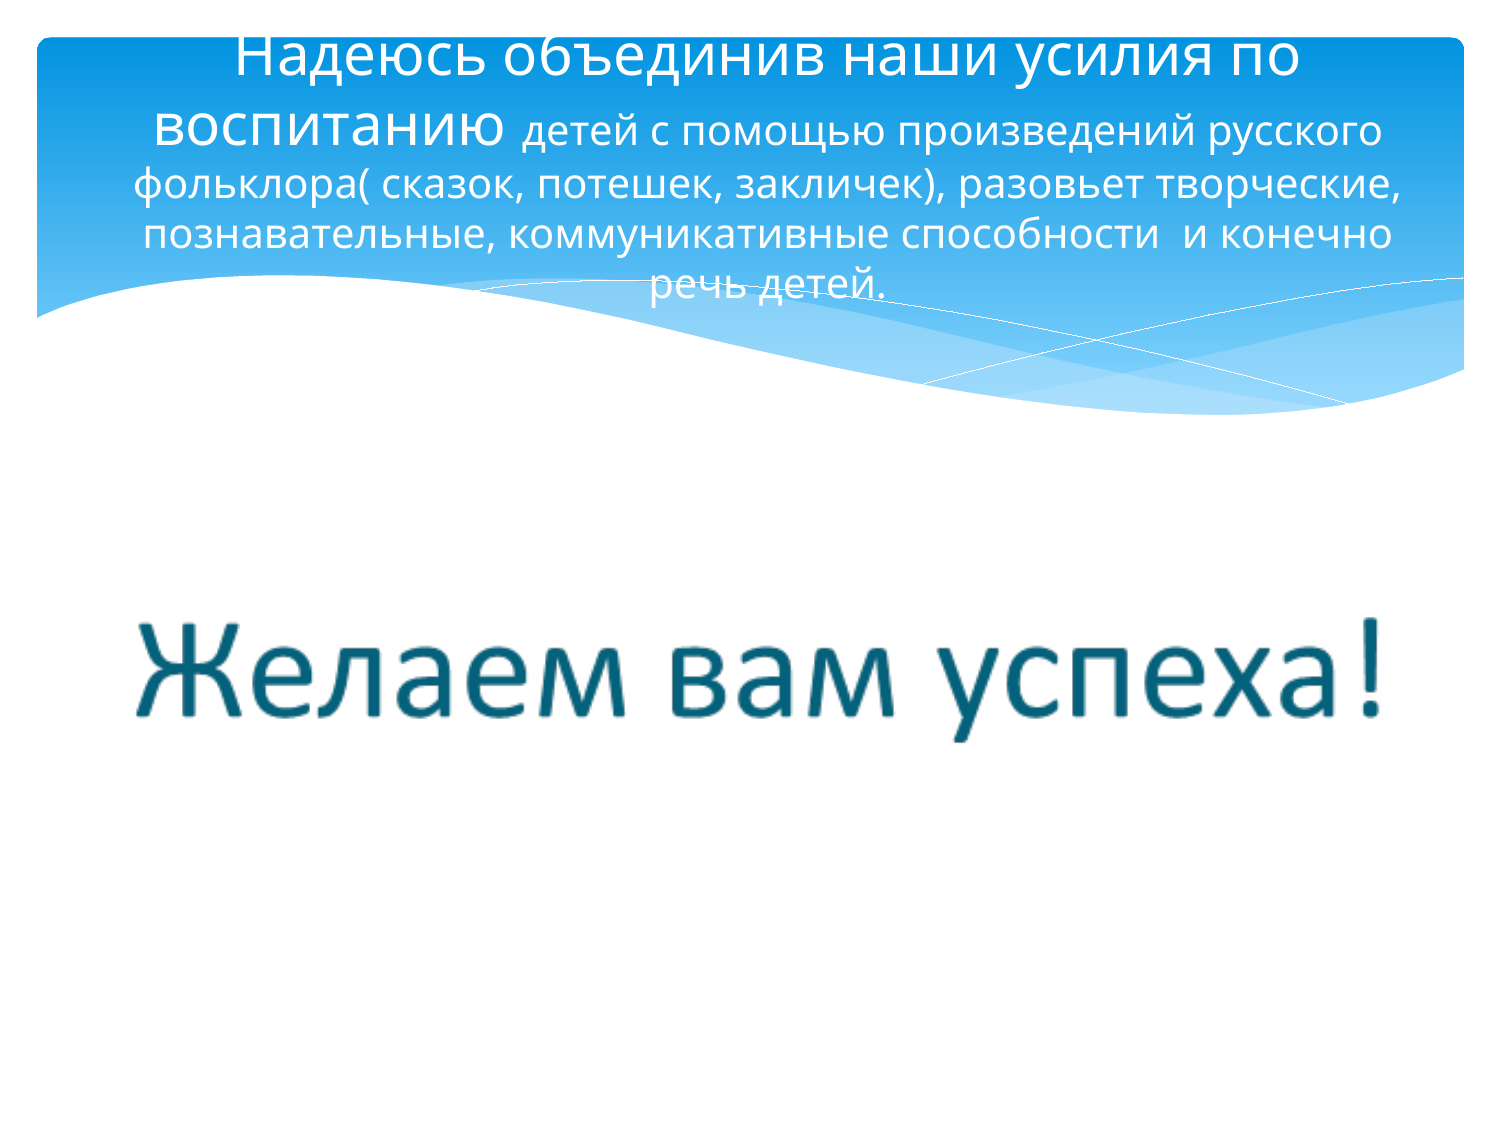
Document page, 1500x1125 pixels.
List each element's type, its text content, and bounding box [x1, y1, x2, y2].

picture [40, 537, 1481, 844]
picture [544, 37, 552, 45]
title Надеюсь объединив наши усилия по воспитанию детей с помощью произведений русского фольклора( сказок, потешек, закличек), разовьет творческие, познавательные, коммуникативные способности и конечно речь детей. [88, 45, 1447, 279]
